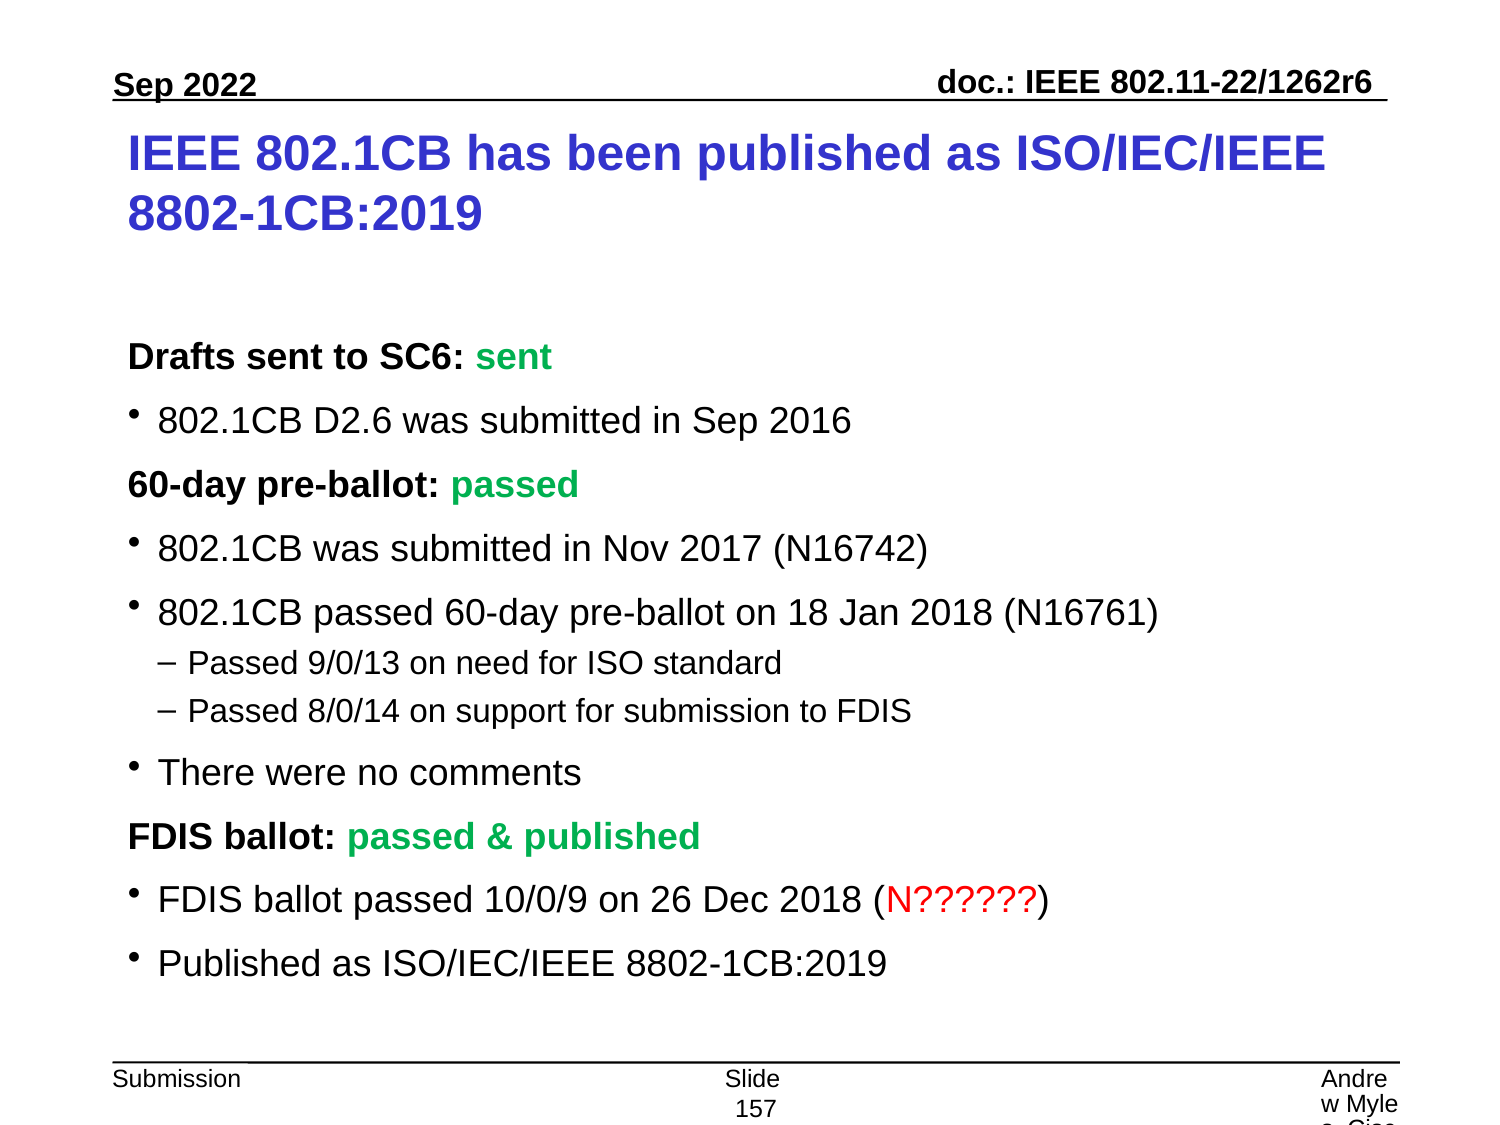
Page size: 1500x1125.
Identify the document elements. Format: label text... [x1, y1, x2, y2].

title IEEE 802.1CB has been published as ISO/IEC/IEEE 8802-1CB:2019 [112, 112, 1388, 288]
list Drafts sent to SC6: sent 802.1CB D2.6 was submitted in Sep 2016 60-day pre-ballot: passed 802.1CB was submitted in Nov 2017 (N16742) 802.1CB passed 60-day pre-ballot on 18 Jan 2018 (N16761) Passed 9/0/13 on need for ISO standard Passed 8/0/14 on support for submission to FDIS There were no comments FDIS ballot: passed & published FDIS ballot passed 10/0/9 on 26 Dec 2018 (N??????) Published as ISO/IEC/IEEE 8802-1CB:2019 [112, 324, 1388, 1000]
slide_number Slide 157 [709, 1061, 803, 1093]
footer Andrew Myles, Cisco [1320, 1061, 1402, 1093]
